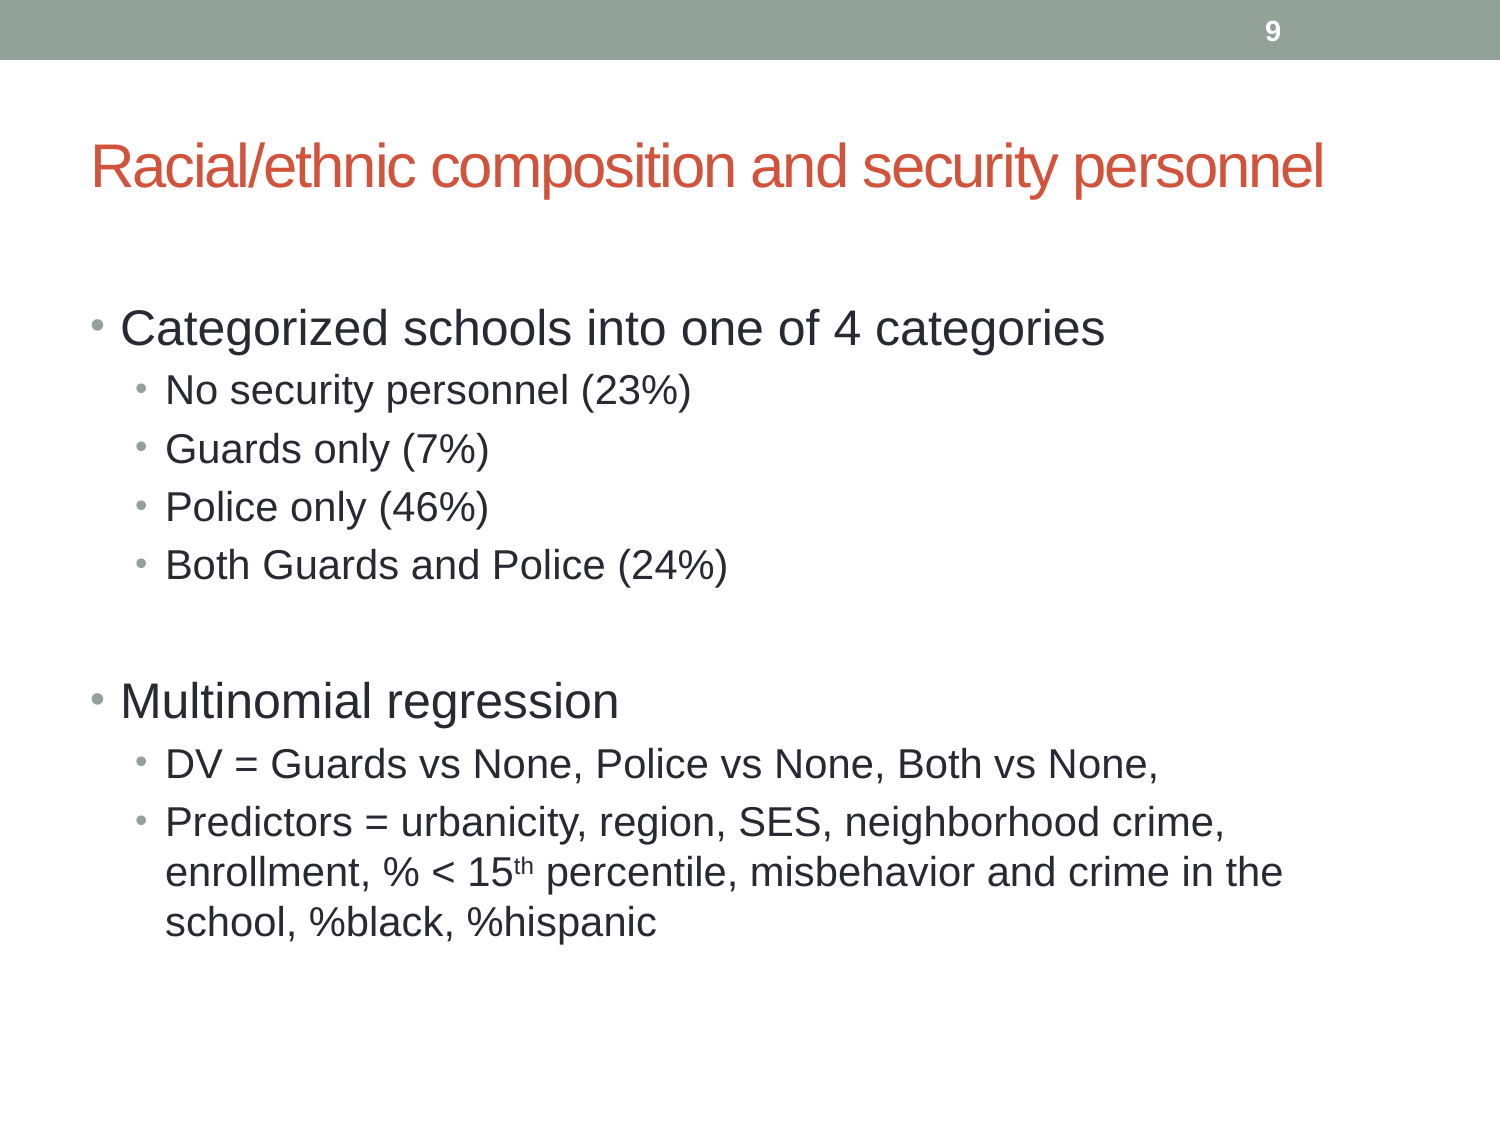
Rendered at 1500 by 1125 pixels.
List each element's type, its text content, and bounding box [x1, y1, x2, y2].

slide_number 9 [1250, 3, 1425, 57]
list Categorized schools into one of 4 categories No security personnel (23%) Guards only (7%) Police only (46%) Both Guards and Police (24%) Multinomial regression DV = Guards vs None, Police vs None, Both vs None, Predictors = urbanicity, region, SES, neighborhood crime, enrollment, % < 15th percentile, misbehavior and crime in the school, %black, %hispanic [75, 287, 1425, 1063]
title Racial/ethnic composition and security personnel [75, 87, 1425, 238]
